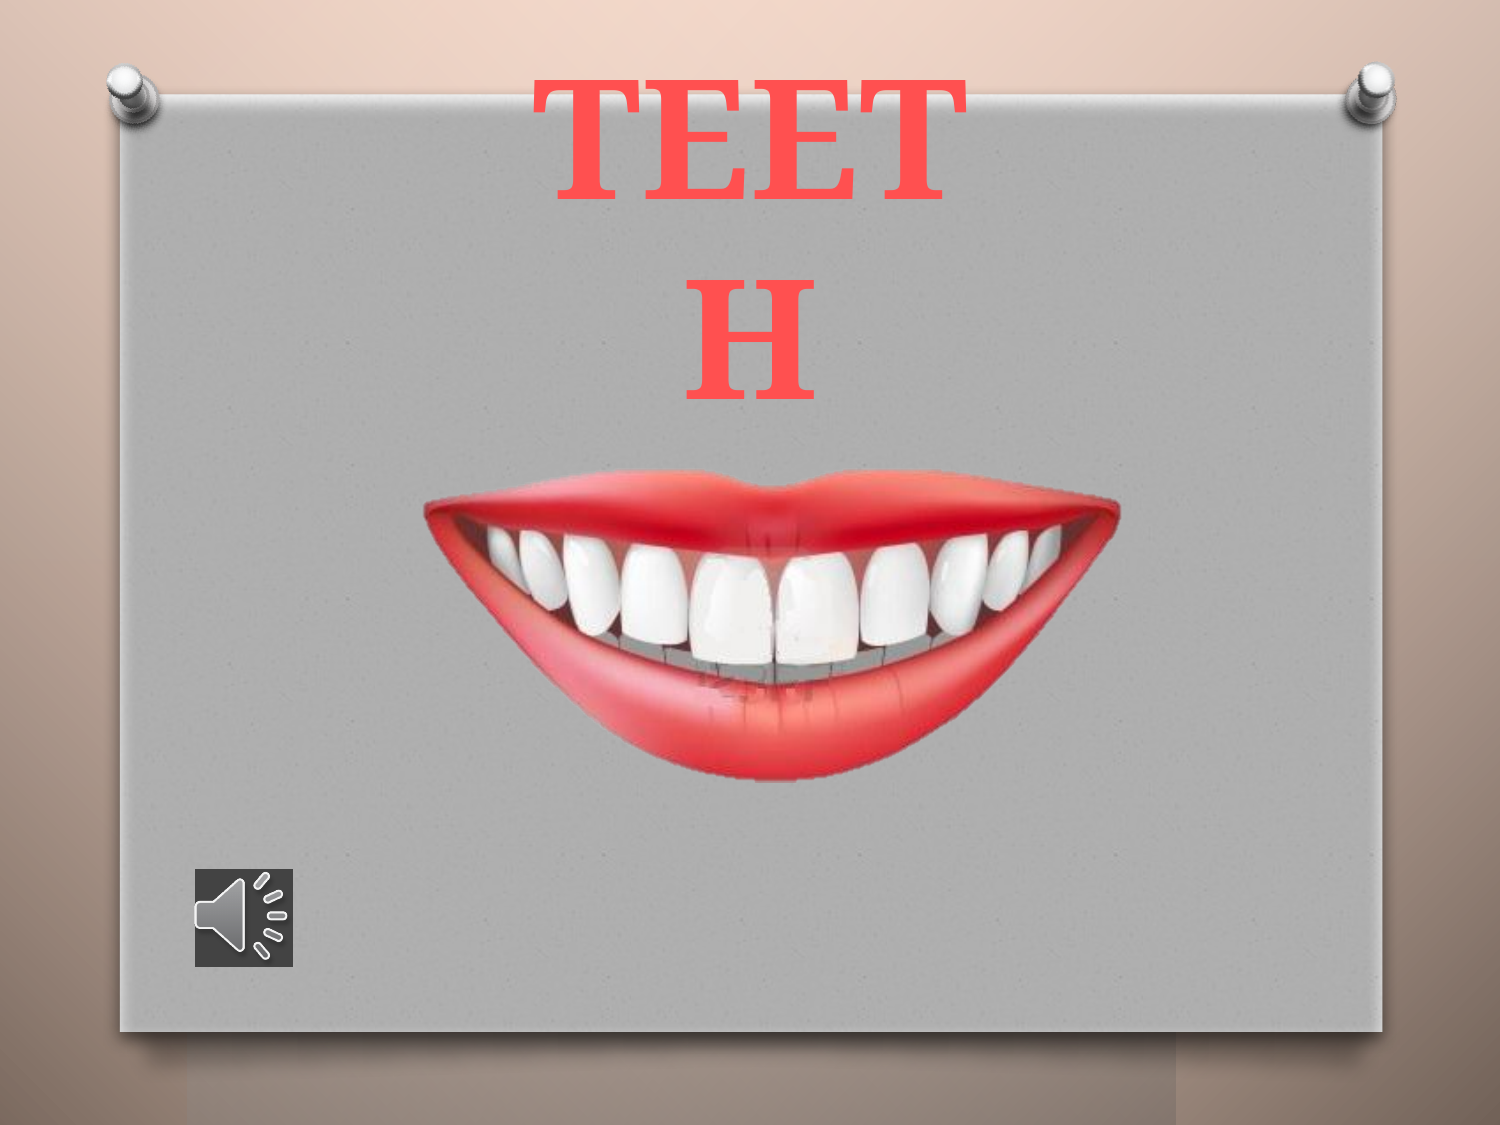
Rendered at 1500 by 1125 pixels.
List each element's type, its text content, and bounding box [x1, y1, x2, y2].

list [418, 467, 1126, 783]
picture [193, 868, 294, 969]
picture [1317, 35, 1439, 156]
title TEETH [460, 25, 1042, 441]
picture [75, 29, 198, 153]
